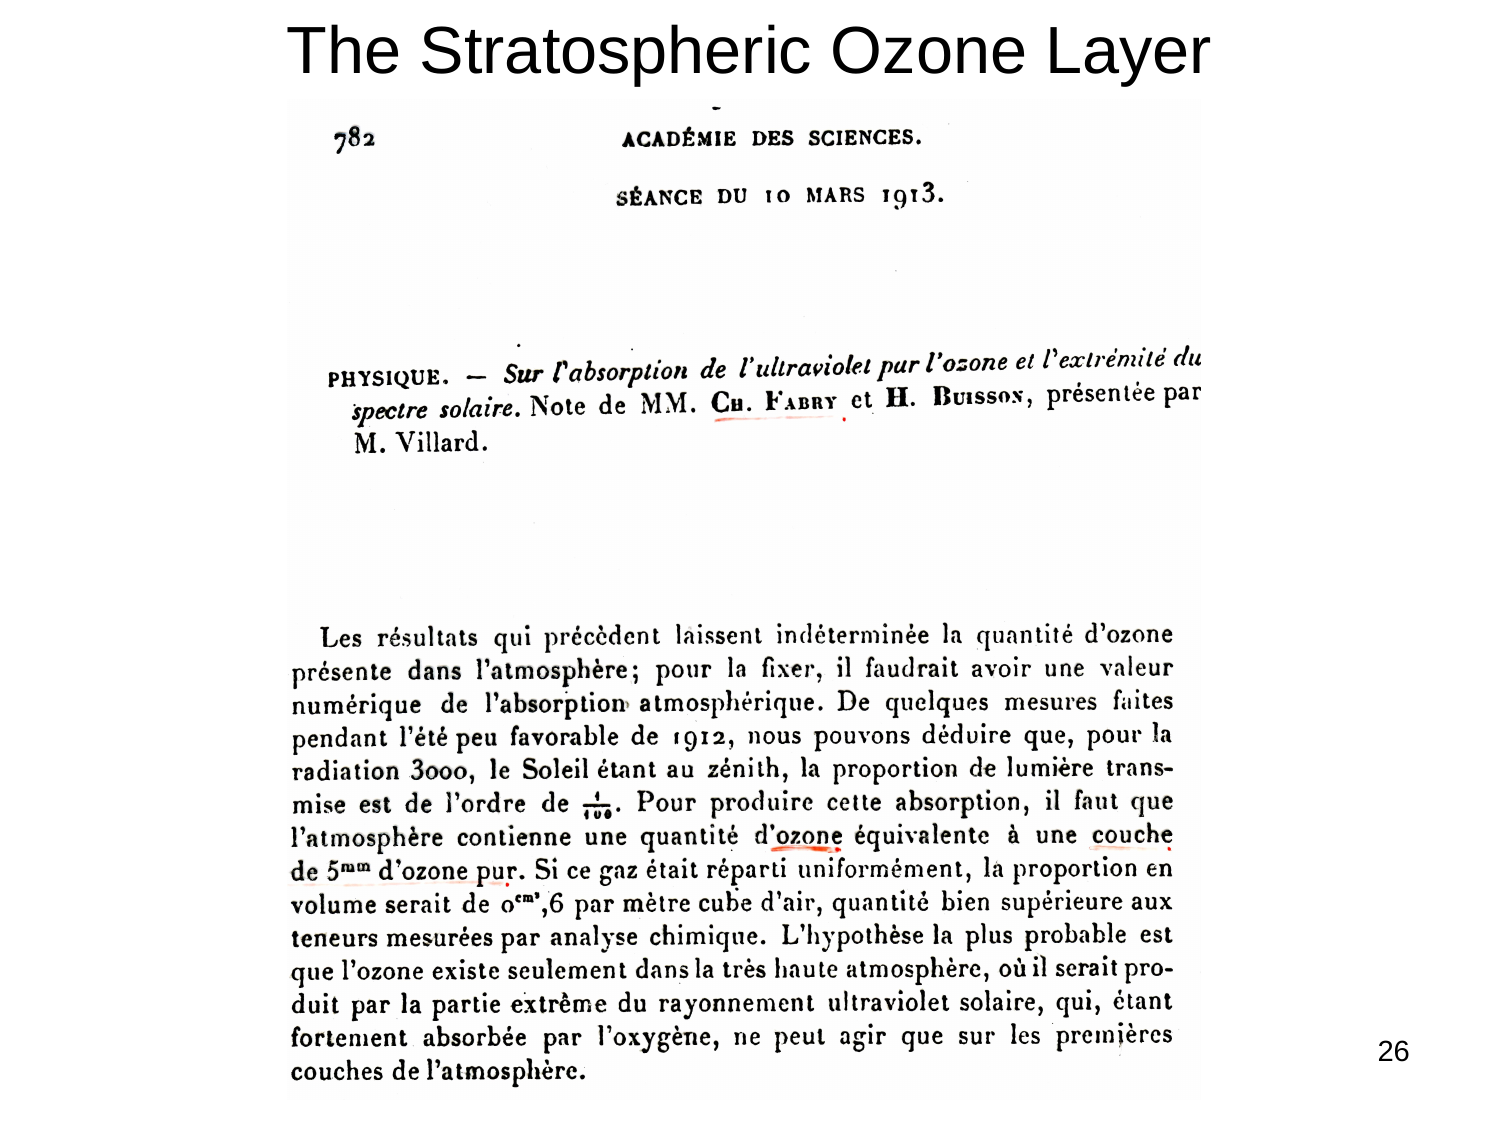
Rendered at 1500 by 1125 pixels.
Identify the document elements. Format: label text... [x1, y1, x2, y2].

slide_number 26 [1204, 1024, 1425, 1103]
picture [287, 99, 1201, 1101]
text_box The Stratospheric Ozone Layer [174, 0, 1325, 95]
